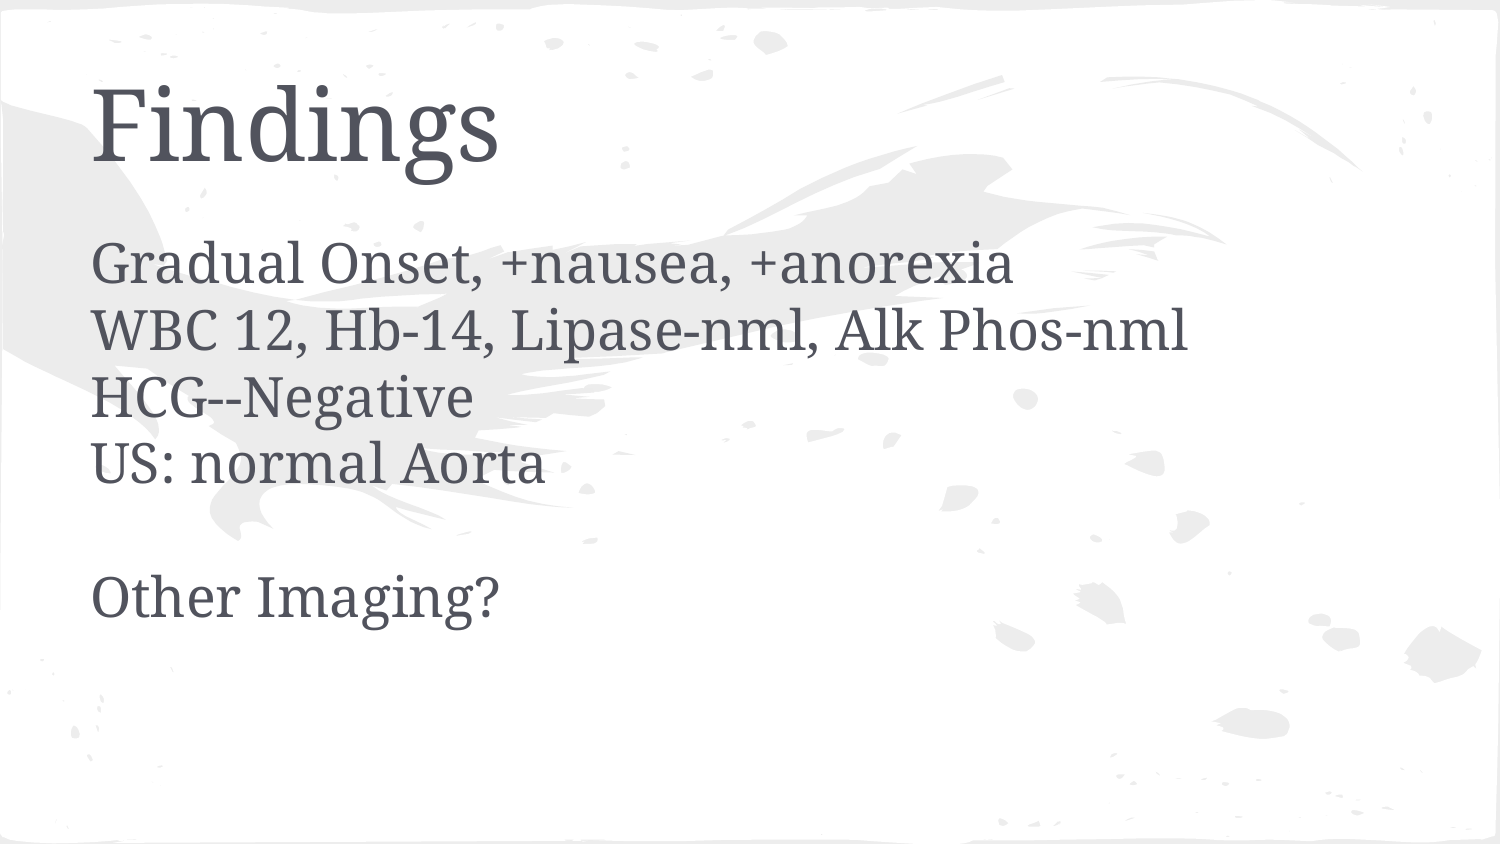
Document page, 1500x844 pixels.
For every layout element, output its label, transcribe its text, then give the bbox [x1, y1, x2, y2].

list Gradual Onset, +nausea, +anorexia WBC 12, Hb-14, Lipase-nml, Alk Phos-nml HCG--Negative US: normal Aorta Other Imaging? [74, 212, 1426, 809]
title Findings [74, 24, 1426, 198]
